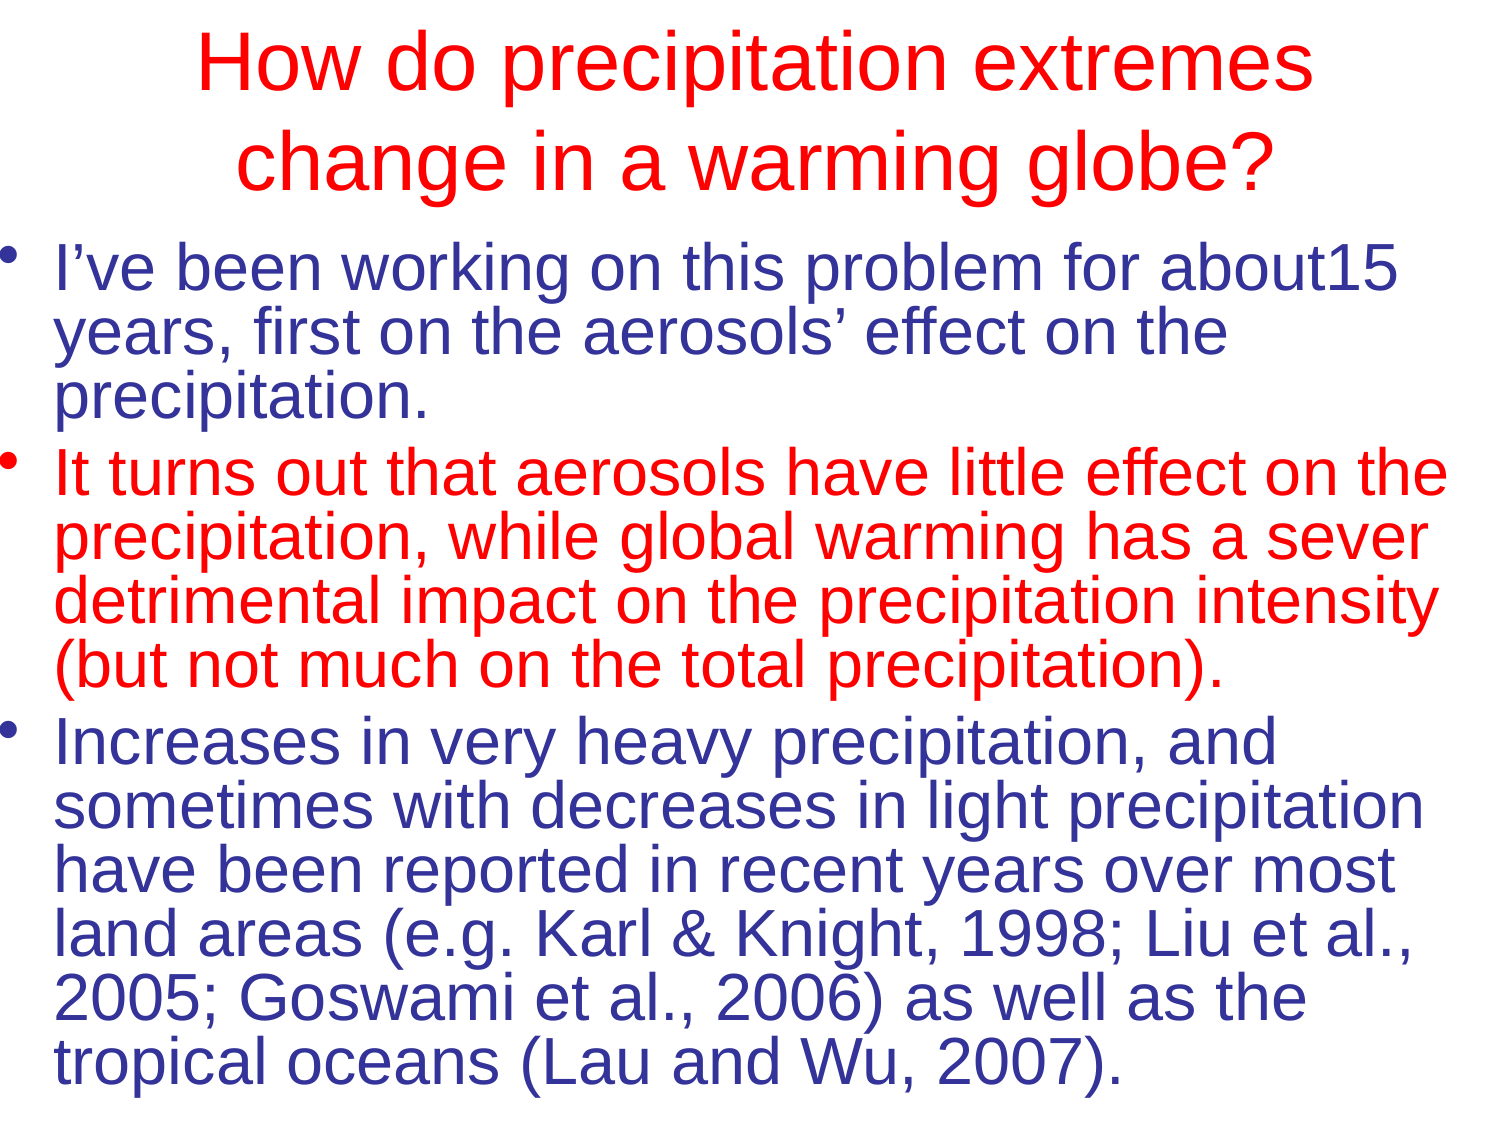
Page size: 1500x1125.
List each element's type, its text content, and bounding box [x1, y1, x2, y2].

list I’ve been working on this problem for about15 years, first on the aerosols’ effect on the precipitation. It turns out that aerosols have little effect on the precipitation, while global warming has a sever detrimental impact on the precipitation intensity (but not much on the total precipitation). Increases in very heavy precipitation, and sometimes with decreases in light precipitation have been reported in recent years over most land areas (e.g. Karl & Knight, 1998; Liu et al., 2005; Goswami et al., 2006) as well as the tropical oceans (Lau and Wu, 2007). [0, 231, 1500, 1106]
title How do precipitation extremes change in a warming globe? [64, 0, 1447, 205]
